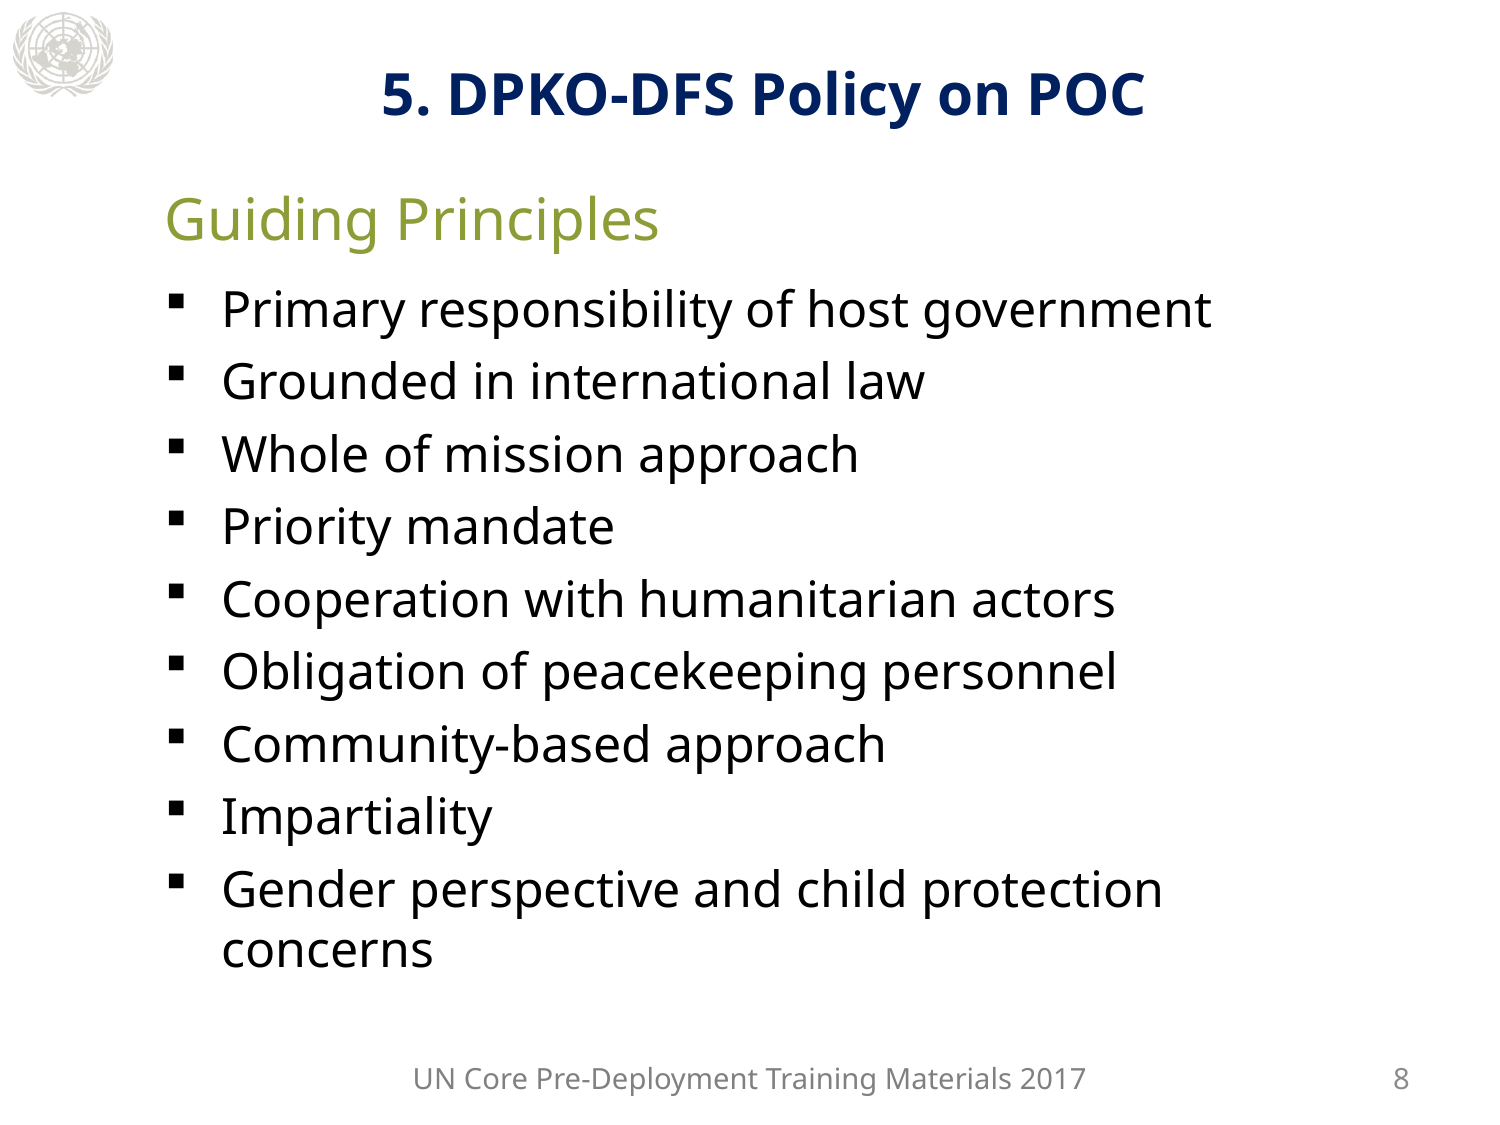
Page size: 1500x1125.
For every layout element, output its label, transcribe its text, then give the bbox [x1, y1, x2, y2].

text_box 5. DPKO-DFS Policy on POC [73, 48, 1427, 215]
text_box Guiding Principles Primary responsibility of host government Grounded in international law Whole of mission approach Priority mandate Cooperation with humanitarian actors Obligation of peacekeeping personnel Community-based approach Impartiality Gender perspective and child protection concerns [149, 215, 1363, 985]
slide_number 8 [1074, 1052, 1425, 1103]
picture [13, 12, 113, 97]
text_box UN Core Pre-Deployment Training Materials 2017 [350, 1052, 1074, 1103]
